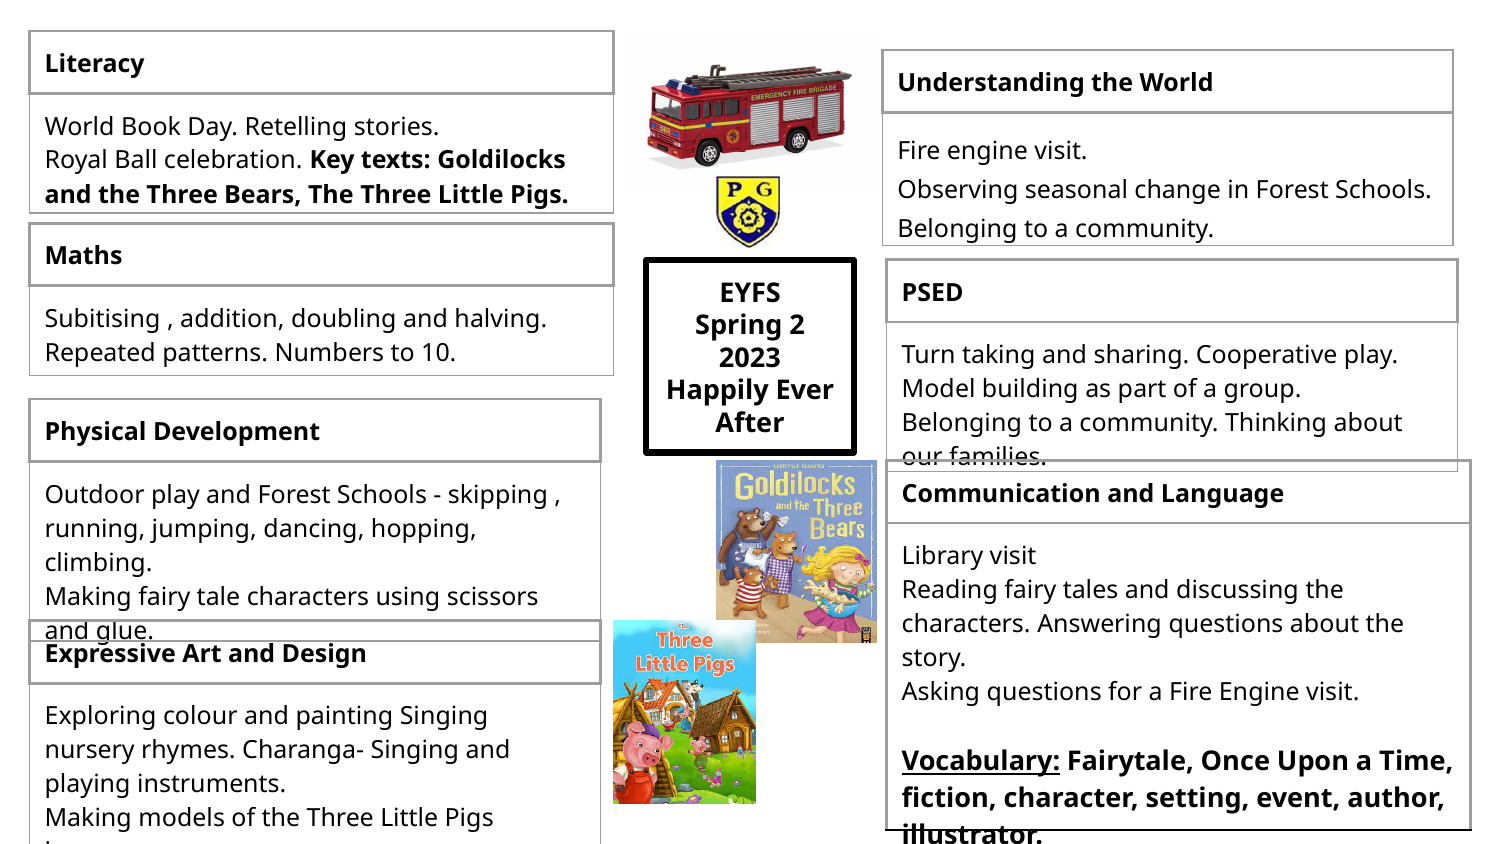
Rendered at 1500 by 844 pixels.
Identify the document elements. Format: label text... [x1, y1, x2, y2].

table_header Maths [31, 225, 612, 284]
table_cell Subitising , addition, doubling and halving. Repeated patterns. Numbers to 10. [30, 287, 613, 375]
table_cell Outdoor play and Forest Schools - skipping , running, jumping, dancing, hopping, climbing. Making fairy tale characters using scissors and glue. [30, 463, 600, 619]
table_cell Turn taking and sharing. Cooperative play. Model building as part of a group. Belonging to a community. Thinking about our families. [887, 323, 1457, 459]
text_box EYFS Spring 2 2023 Happily Ever After [646, 260, 854, 453]
picture [620, 30, 880, 249]
table_header Literacy [31, 32, 612, 92]
table_header Communication and Language [888, 462, 1469, 522]
table_cell Library visit Reading fairy tales and discussing the characters. Answering questions about the story. Asking questions for a Fire Engine visit. Vocabulary: Fairytale, Once Upon a Time, fiction, character, setting, event, author, illustrator. [888, 524, 1469, 829]
table_header Expressive Art and Design [31, 622, 599, 682]
table_header PSED [888, 261, 1456, 321]
picture [613, 460, 877, 804]
table_cell Fire engine visit. Observing seasonal change in Forest Schools. Belonging to a community. [883, 114, 1452, 245]
table_header Physical Development [31, 400, 599, 460]
table_cell Exploring colour and painting Singing nursery rhymes. Charanga- Singing and playing instruments. Making models of the Three Little Pigs houses. [30, 685, 600, 844]
table_header Understanding the World [885, 51, 1452, 111]
table_cell World Book Day. Retelling stories. Royal Ball celebration. Key texts: Goldilocks and the Three Bears, The Three Little Pigs. [30, 95, 613, 212]
